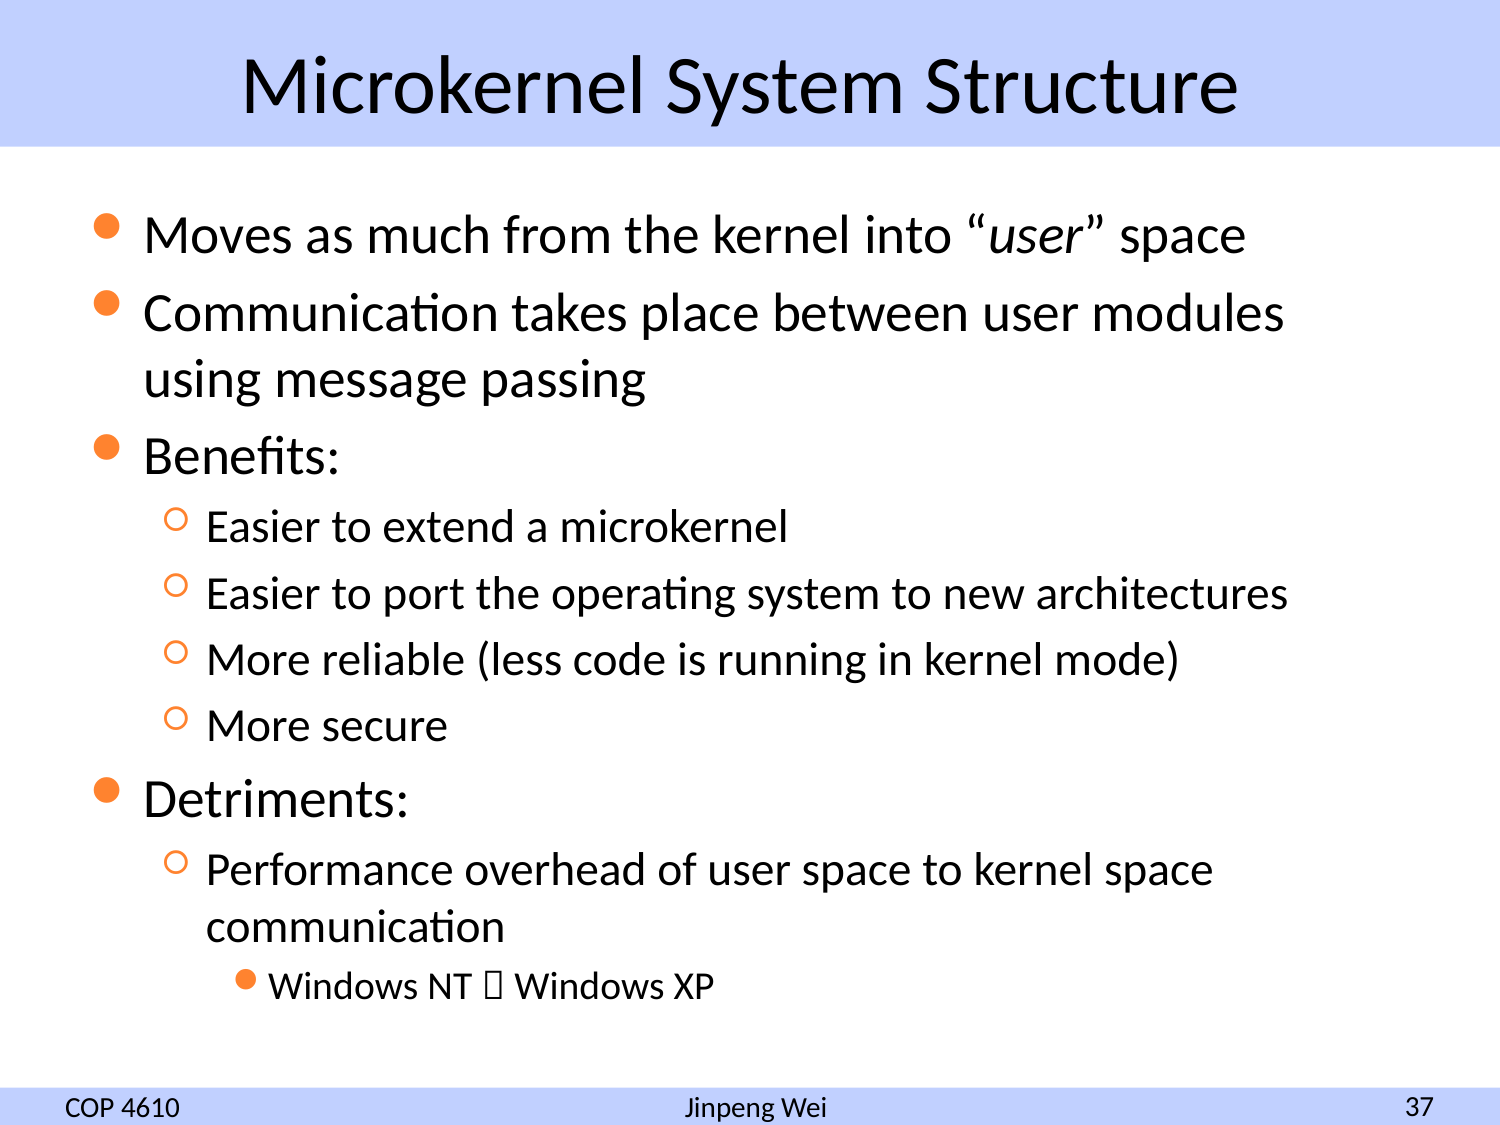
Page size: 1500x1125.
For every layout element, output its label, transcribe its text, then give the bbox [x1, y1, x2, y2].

slide_number 37 [1374, 1087, 1450, 1125]
footer COP 4610 [49, 1087, 238, 1125]
list Moves as much from the kernel into “user” space Communication takes place between user modules using message passing Benefits: Easier to extend a microkernel Easier to port the operating system to new architectures More reliable (less code is running in kernel mode) More secure Detriments: Performance overhead of user space to kernel space communication Windows NT  Windows XP [74, 190, 1426, 1017]
title Microkernel System Structure [74, 0, 1426, 160]
